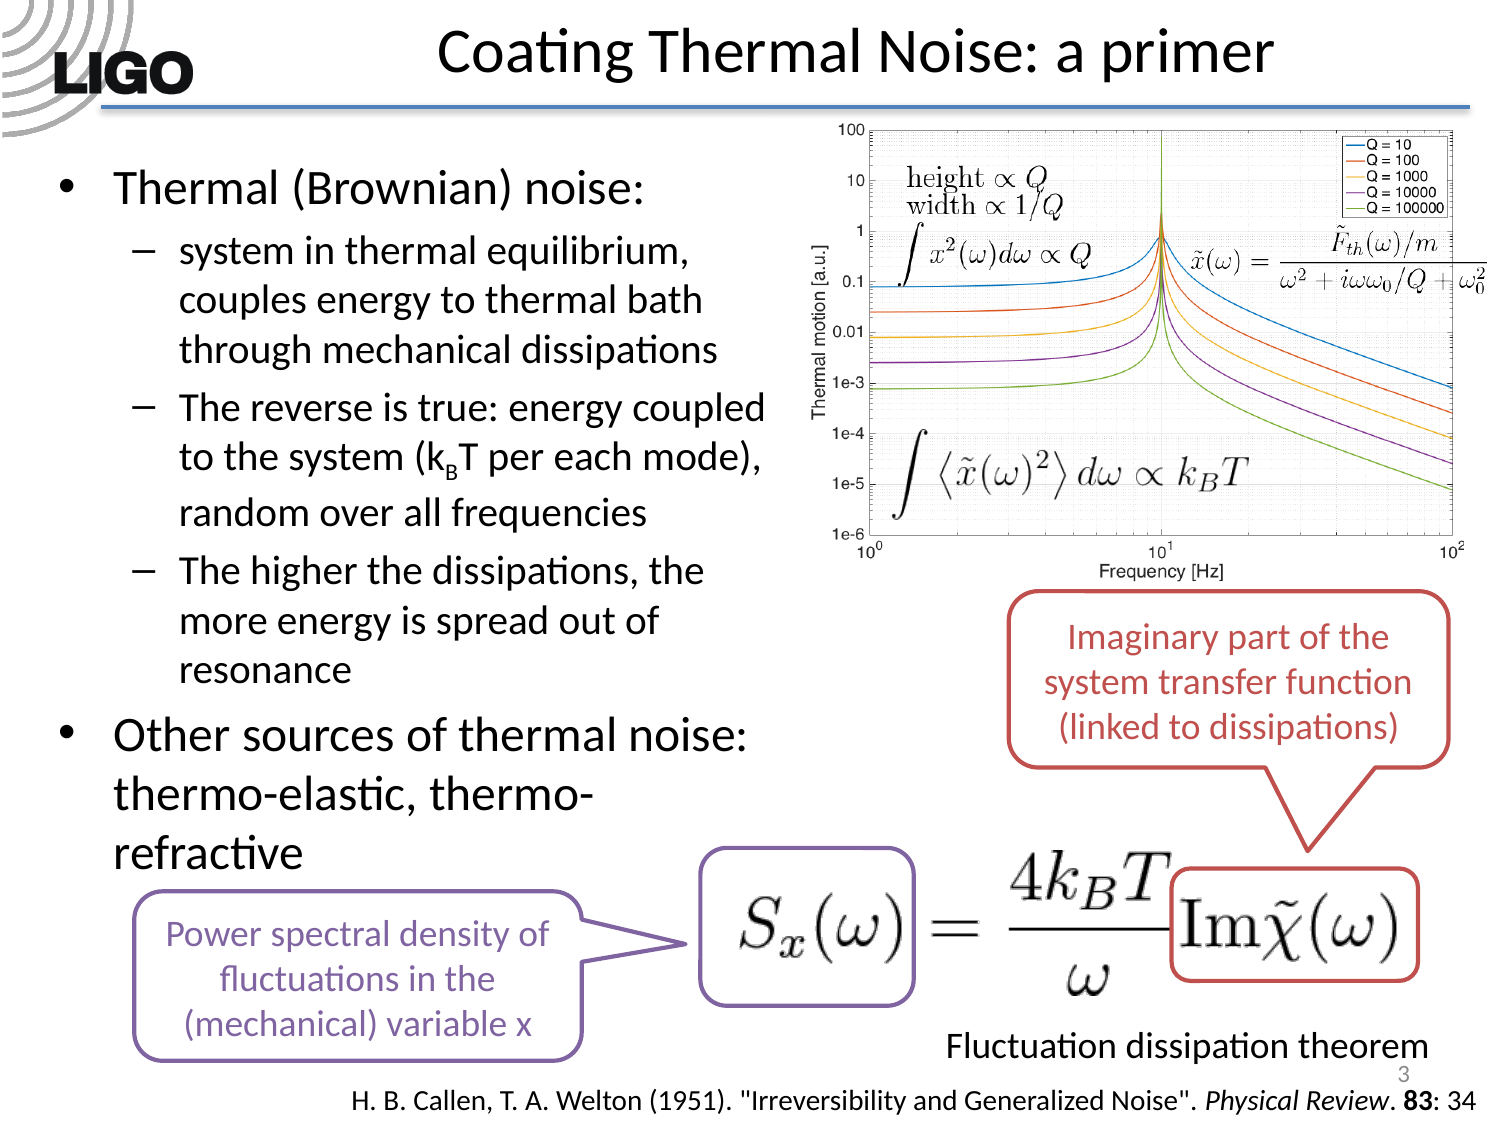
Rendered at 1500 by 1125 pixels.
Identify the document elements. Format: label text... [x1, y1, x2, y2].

text_box H. B. Callen, T. A. Welton (1951). "Irreversibility and Generalized Noise". Physical Review. 83: 34 [3, 1073, 1492, 1124]
slide_number 3 [1074, 1042, 1425, 1103]
text_box Power spectral density of fluctuations in the (mechanical) variable x [132, 889, 688, 1063]
text_box Imaginary part of the system transfer function (linked to dissipations) [1006, 598, 1451, 848]
picture [2, 0, 199, 138]
picture [739, 849, 1399, 996]
title Coating Thermal Noise: a primer [213, 0, 1500, 93]
list Thermal (Brownian) noise: system in thermal equilibrium, couples energy to thermal bath through mechanical dissipations The reverse is true: energy coupled to the system (kBT per each mode), random over all frequencies The higher the dissipations, the more energy is spread out of resonance Other sources of thermal noise: thermo-elastic, thermo-refractive [43, 148, 795, 891]
text_box [1404, 866, 1421, 983]
picture [772, 118, 1487, 589]
text_box [698, 845, 900, 1008]
text_box Fluctuation dissipation theorem [931, 1013, 1446, 1073]
